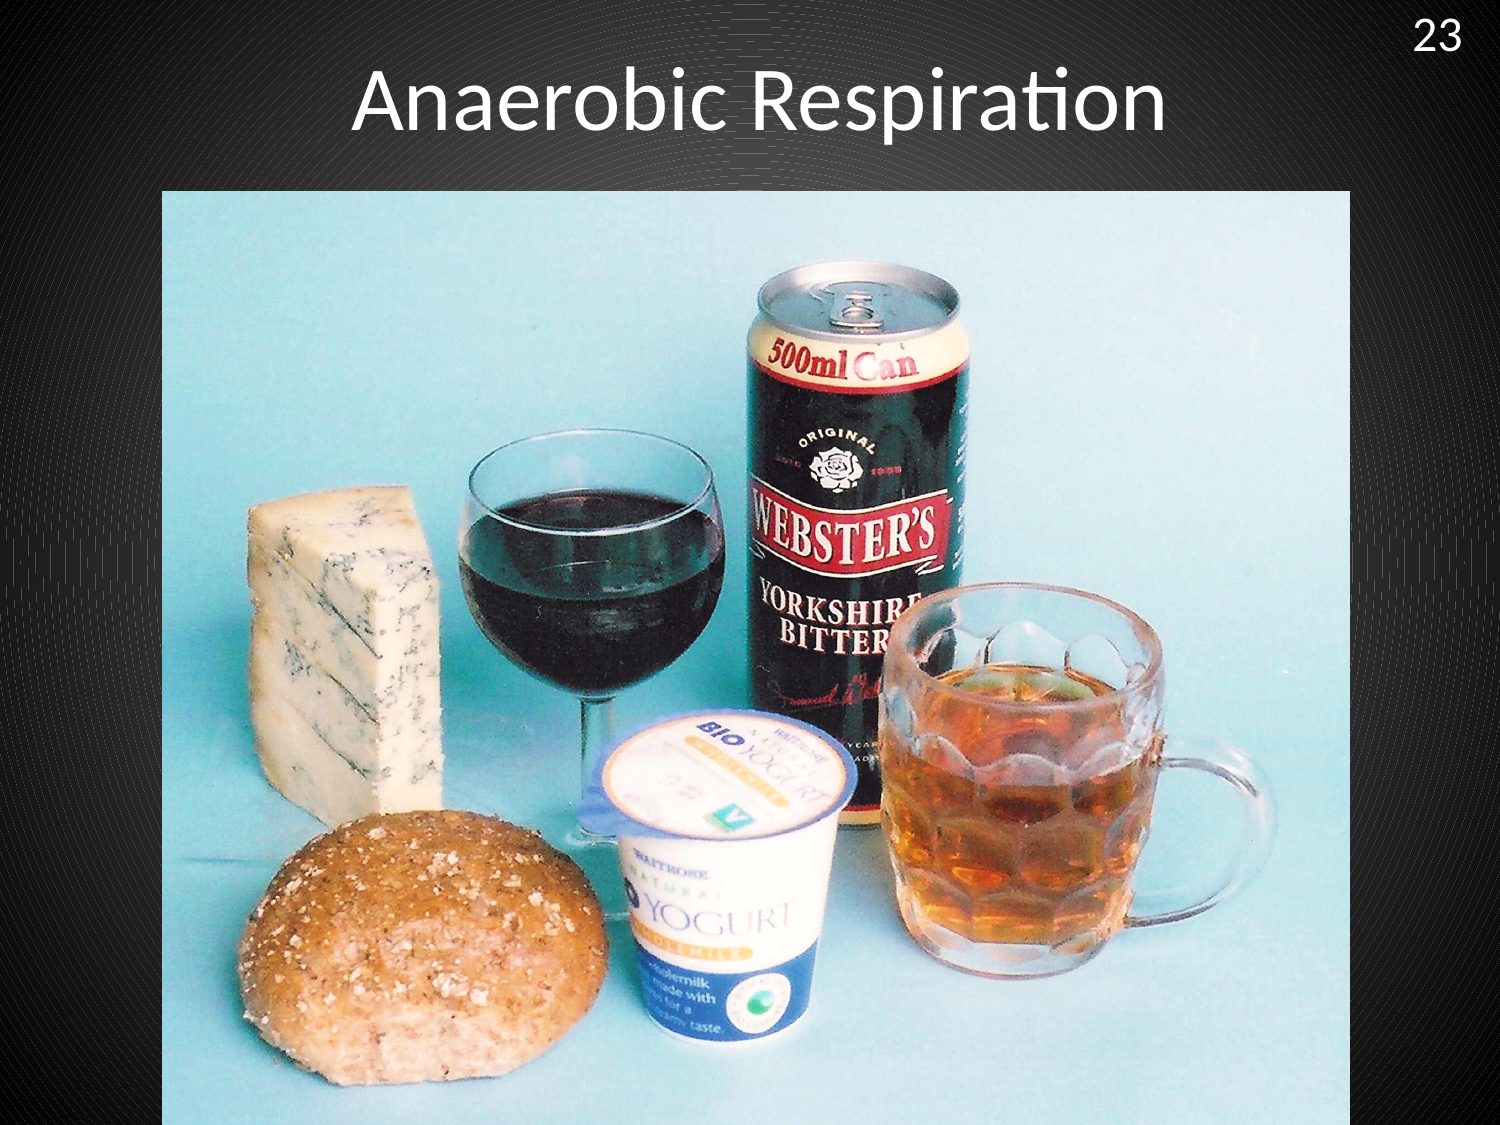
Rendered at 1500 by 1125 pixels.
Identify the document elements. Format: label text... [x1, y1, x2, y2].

title Anaerobic Respiration [112, 0, 1388, 188]
picture [162, 191, 1351, 1125]
text_box 23 [1397, 0, 1478, 69]
